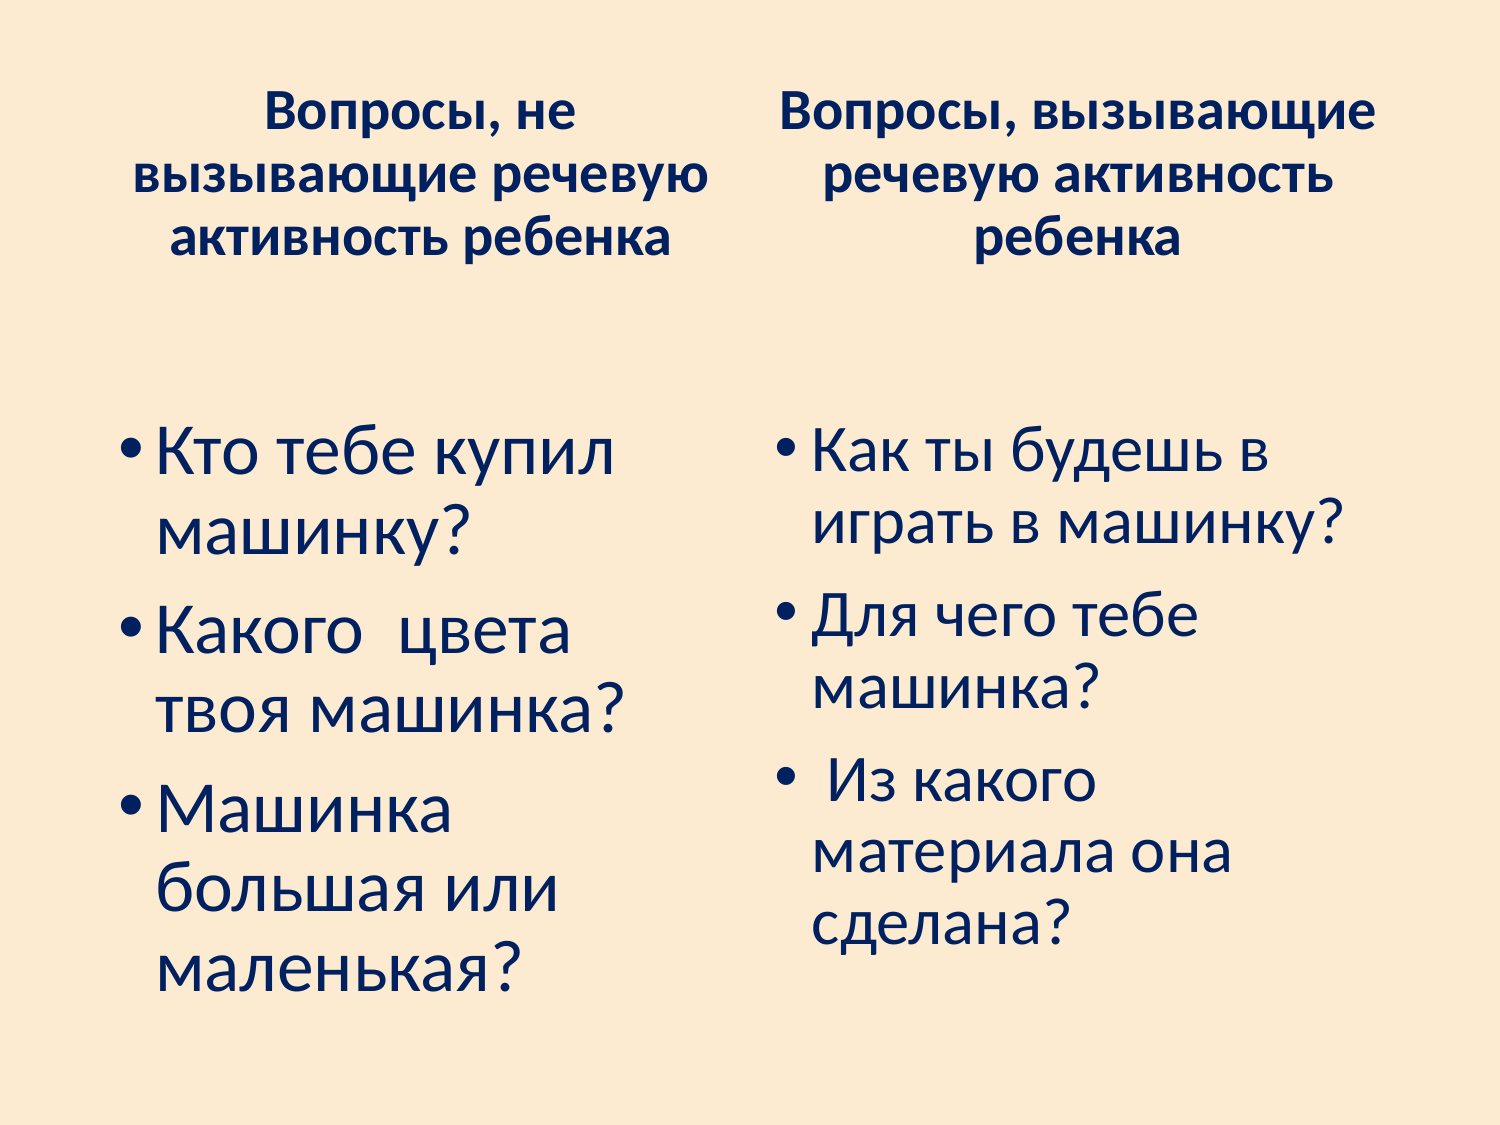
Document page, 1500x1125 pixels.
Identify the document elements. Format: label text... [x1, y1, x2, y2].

list Вопросы, не вызывающие речевую активность ребенка [103, 90, 738, 275]
list Вопросы, вызывающие речевую активность ребенка [759, 90, 1398, 275]
list Кто тебе купил машинку? Какого цвета твоя машинка? Машинка большая или маленькая? [103, 275, 738, 1016]
list Как ты будешь в играть в машинку? Для чего тебе машинка? Из какого материала она сделана? [759, 275, 1398, 1016]
